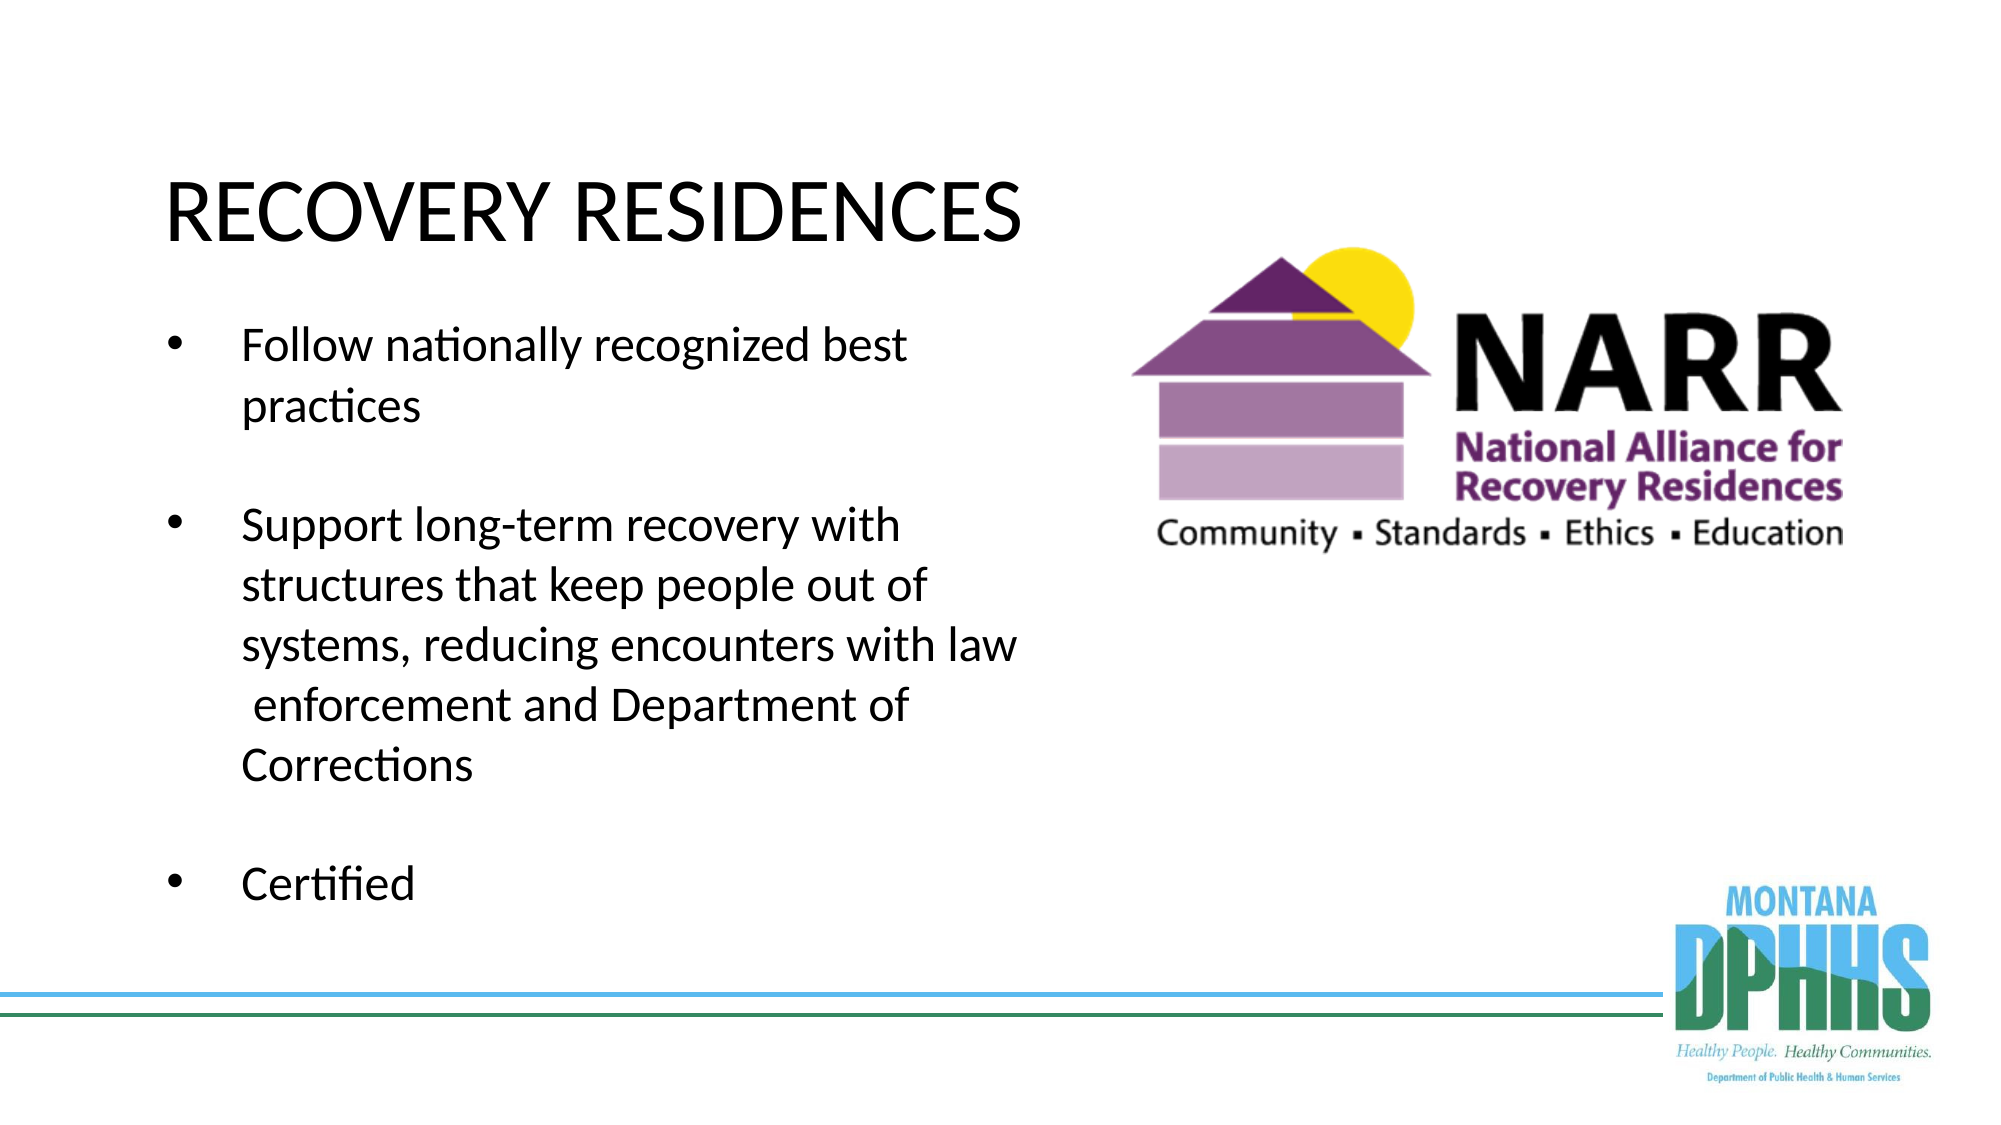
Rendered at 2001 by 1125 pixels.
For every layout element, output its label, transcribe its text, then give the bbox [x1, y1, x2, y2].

picture [1131, 246, 1843, 555]
title RECOVERY RESIDENCES [162, 147, 1033, 338]
picture [1669, 875, 1940, 1093]
text_box Follow nationally recognized best practices Support long-term recovery with structures that keep people out of systems, reducing encounters with law enforcement and Department of Corrections Certified [164, 309, 1028, 910]
